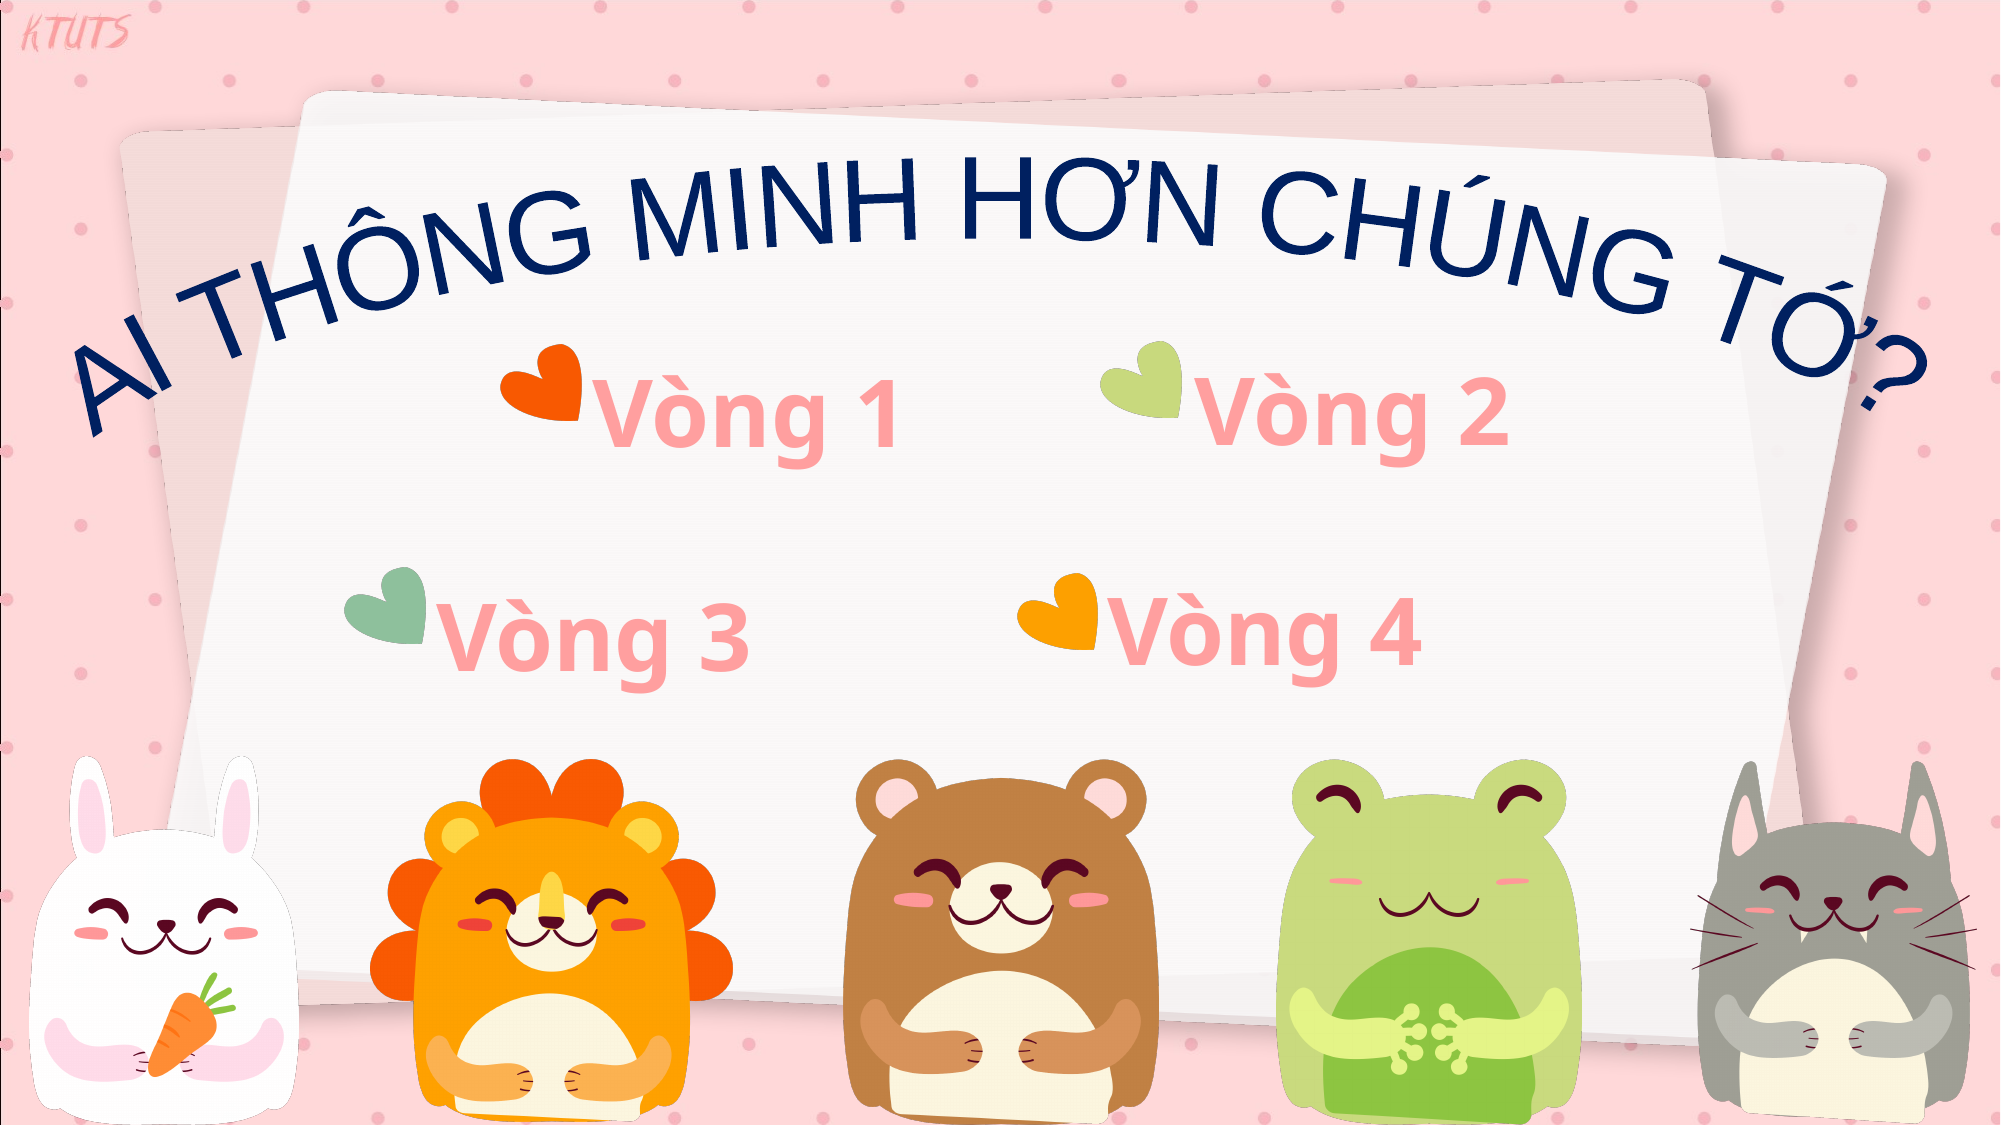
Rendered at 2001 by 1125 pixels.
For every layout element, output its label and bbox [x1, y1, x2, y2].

picture [0, 0, 2001, 1125]
text_box [29, 756, 1977, 1125]
